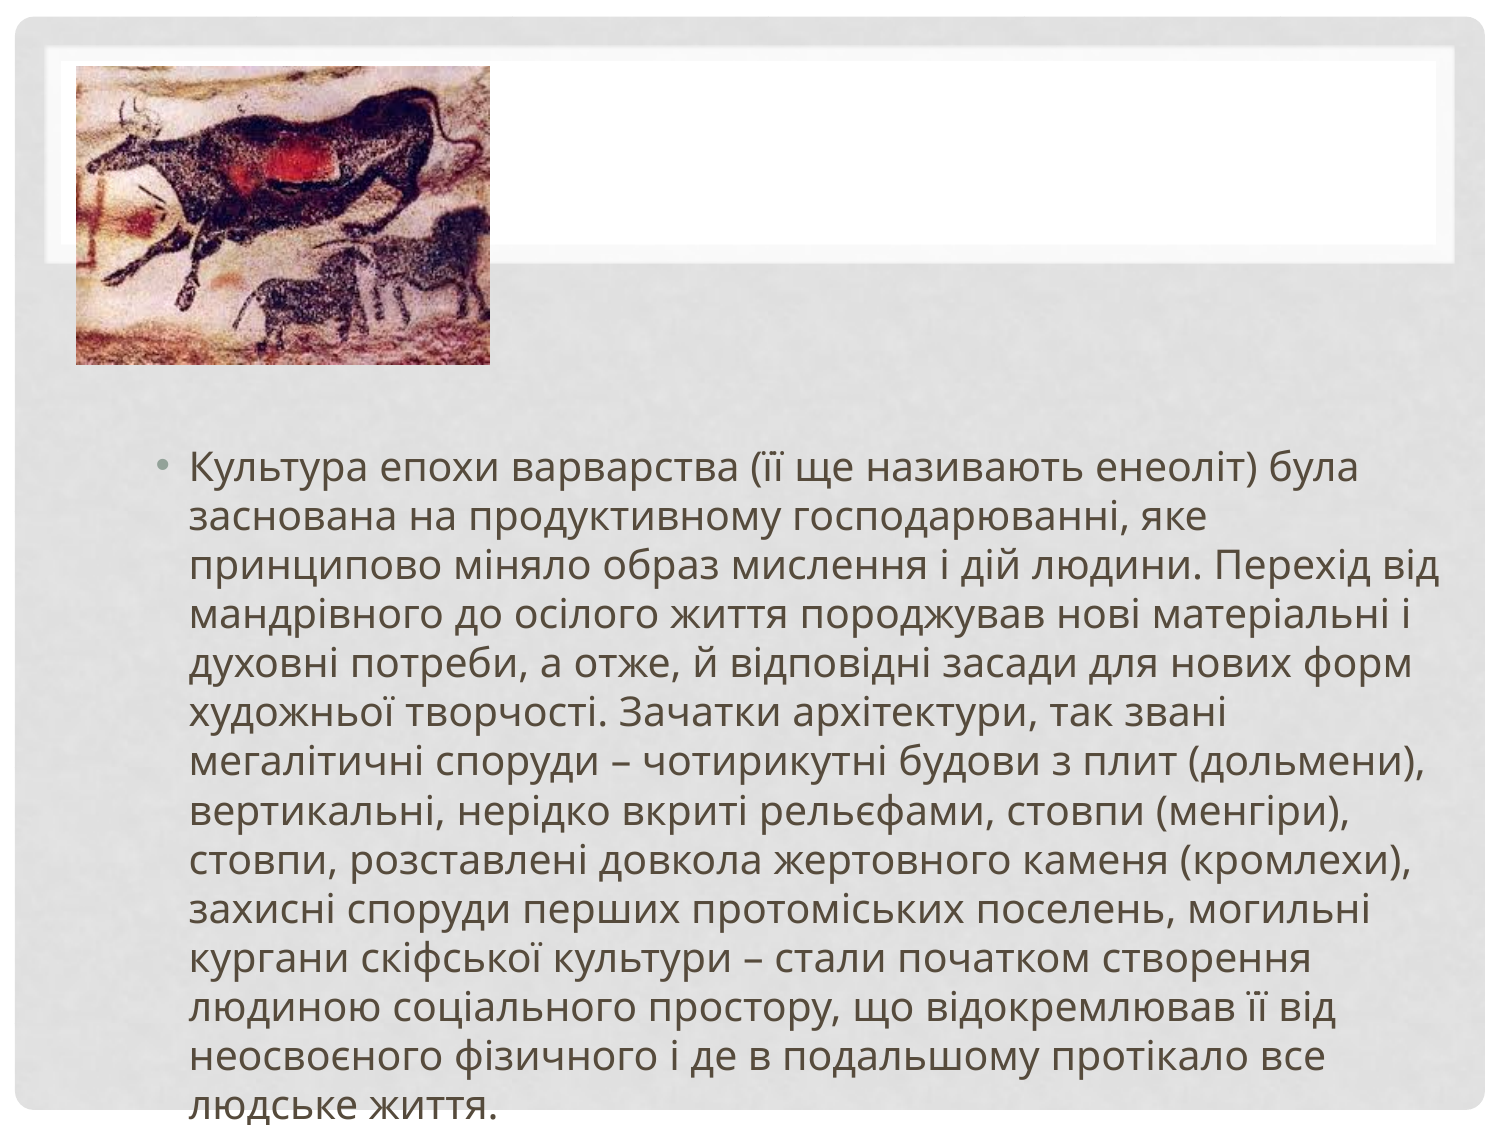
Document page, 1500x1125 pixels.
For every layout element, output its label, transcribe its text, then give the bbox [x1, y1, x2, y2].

list Культура епохи варварства (її ще називають енеоліт) була заснована на продуктивному господарюванні, яке принципово міняло образ мислення і дій людини. Перехід від мандрівного до осілого життя породжував нові матеріальні і духовні потреби, а отже, й відповідні засади для нових форм художньої творчості. Зачатки архітектури, так звані мегалітичні споруди – чотирикутні будови з плит (дольмени), вертикальні, нерідко вкриті рельєфами, стовпи (менгіри), стовпи, розставлені довкола жертовного каменя (кромлехи), захисні споруди перших протоміських поселень, могильні кургани скіфської культури – стали початком створення людиною соціального простору, що відокремлював її від неосвоєного фізичного і де в подальшому протікало все людське життя. [123, 432, 1474, 1125]
picture [76, 66, 490, 365]
